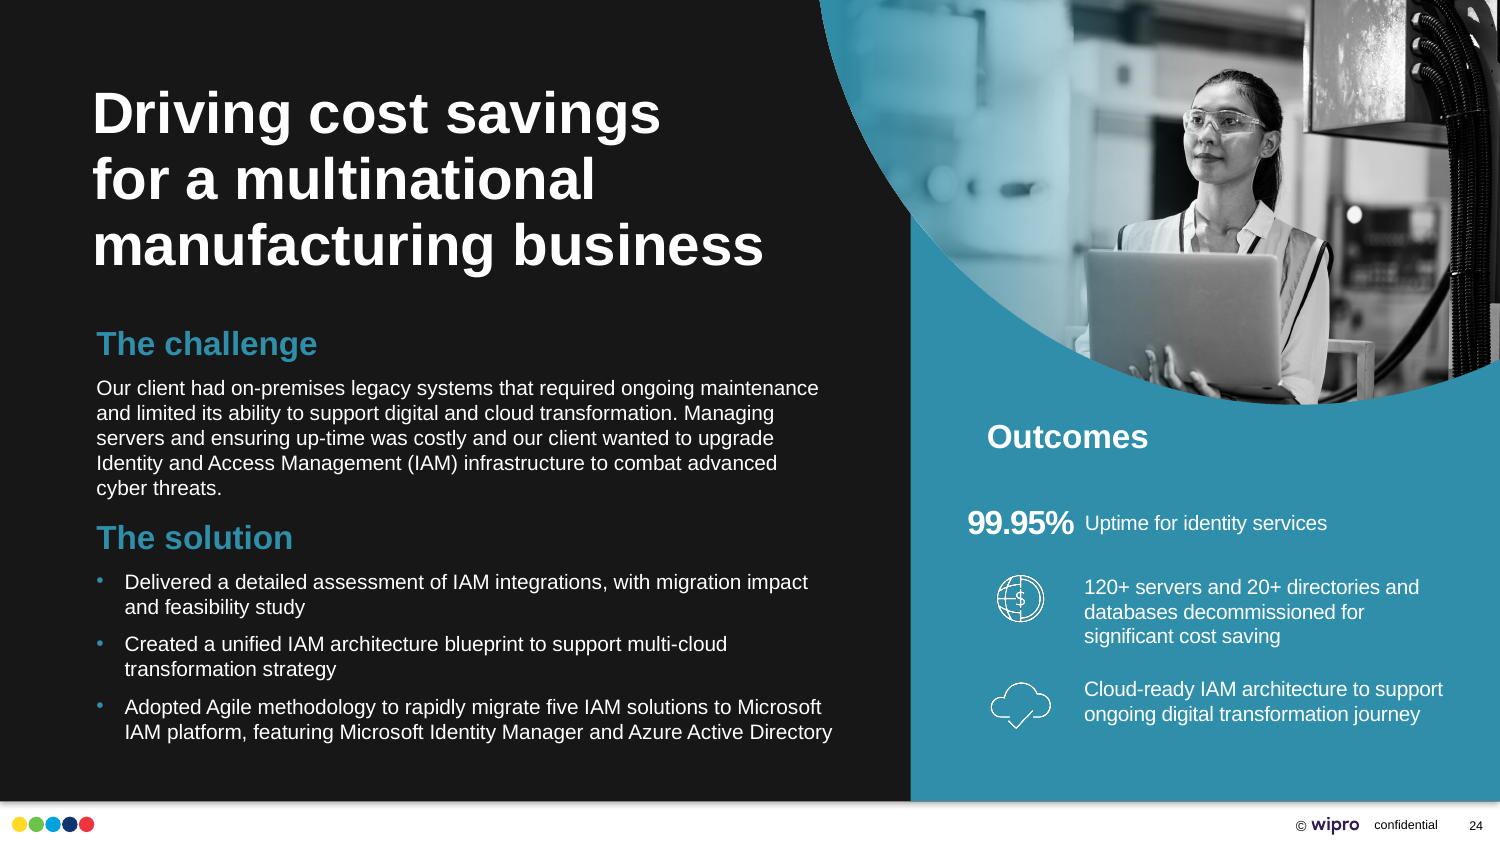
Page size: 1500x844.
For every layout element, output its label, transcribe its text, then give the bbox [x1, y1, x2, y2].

picture [819, 0, 1500, 405]
text_box Outcomes [986, 415, 1388, 460]
text_box The challenge Our client had on-premises legacy systems that required ongoing maintenance and limited its ability to support digital and cloud transformation. Managing servers and ensuring up-time was costly and our client wanted to upgrade Identity and Access Management (IAM) infrastructure to combat advanced cyber threats. [96, 322, 835, 515]
text_box Driving cost savings for a multinational manufacturing business [77, 71, 814, 298]
text_box Cloud-ready IAM architecture to support ongoing digital transformation journey [1084, 675, 1454, 733]
text_box 99.95% [960, 501, 1082, 546]
text_box [909, 413, 1500, 803]
picture [990, 676, 1052, 738]
text_box Uptime for identity services [1084, 509, 1485, 566]
text_box The solution Delivered a detailed assessment of IAM integrations, with migration impact and feasibility study Created a unified IAM architecture blueprint to support multi-cloud transformation strategy Adopted Agile methodology to rapidly migrate five IAM solutions to Microsoft IAM platform, featuring Microsoft Identity Manager and Azure Active Directory [96, 515, 844, 795]
text_box 120+ servers and 20+ directories and databases decommissioned for significant cost saving [1084, 573, 1454, 630]
picture [1311, 817, 1360, 835]
picture [994, 572, 1048, 626]
